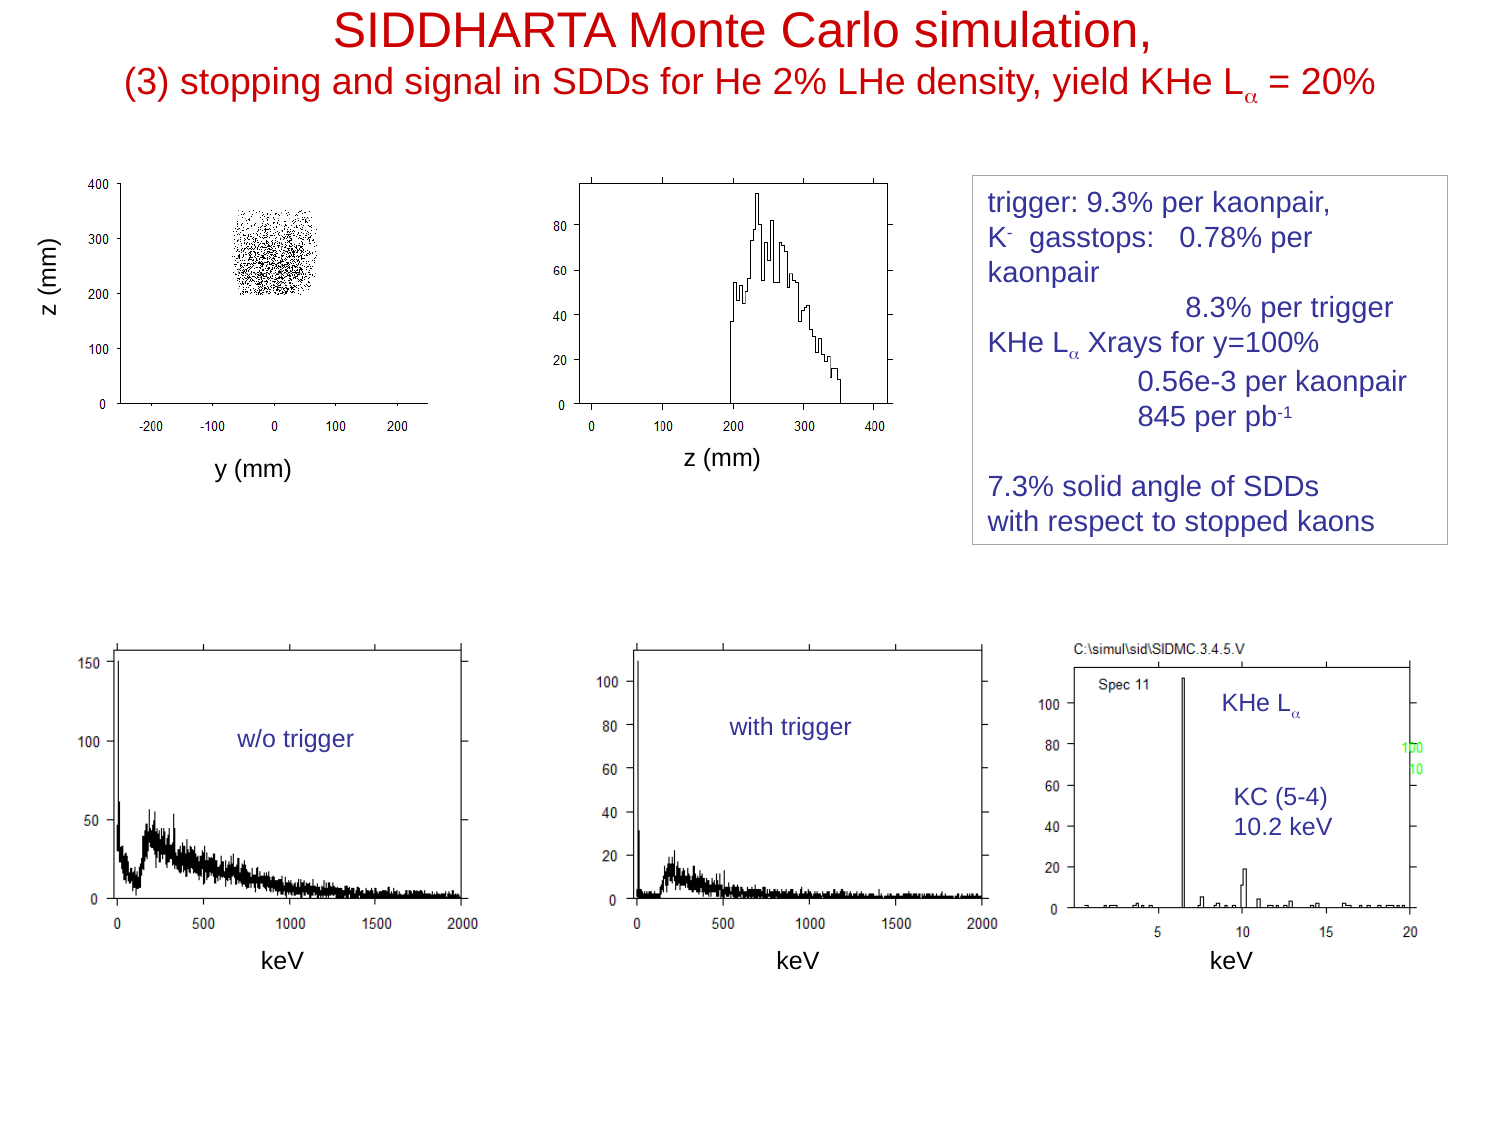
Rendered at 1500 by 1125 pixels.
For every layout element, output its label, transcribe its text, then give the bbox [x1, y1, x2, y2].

picture [70, 163, 915, 439]
text_box keV [761, 958, 879, 983]
text_box trigger: 9.3% per kaonpair, K- gasstops: 0.78% per kaonpair 8.3% per trigger KHe La Xrays for y=100% 0.56e-3 per kaonpair 845 per pb-1 7.3% solid angle of SDDs with respect to stopped kaons [972, 175, 1448, 545]
text_box SIDDHARTA Monte Carlo simulation, (3) stopping and signal in SDDs for He 2% LHe density, yield KHe La = 20% [0, 0, 1500, 106]
picture [1031, 638, 1451, 950]
text_box z (mm) [23, 223, 64, 331]
text_box y (mm) [199, 447, 308, 490]
text_box z (mm) [668, 447, 776, 479]
text_box keV [246, 958, 352, 983]
picture [46, 632, 1009, 950]
text_box keV [1195, 958, 1301, 983]
